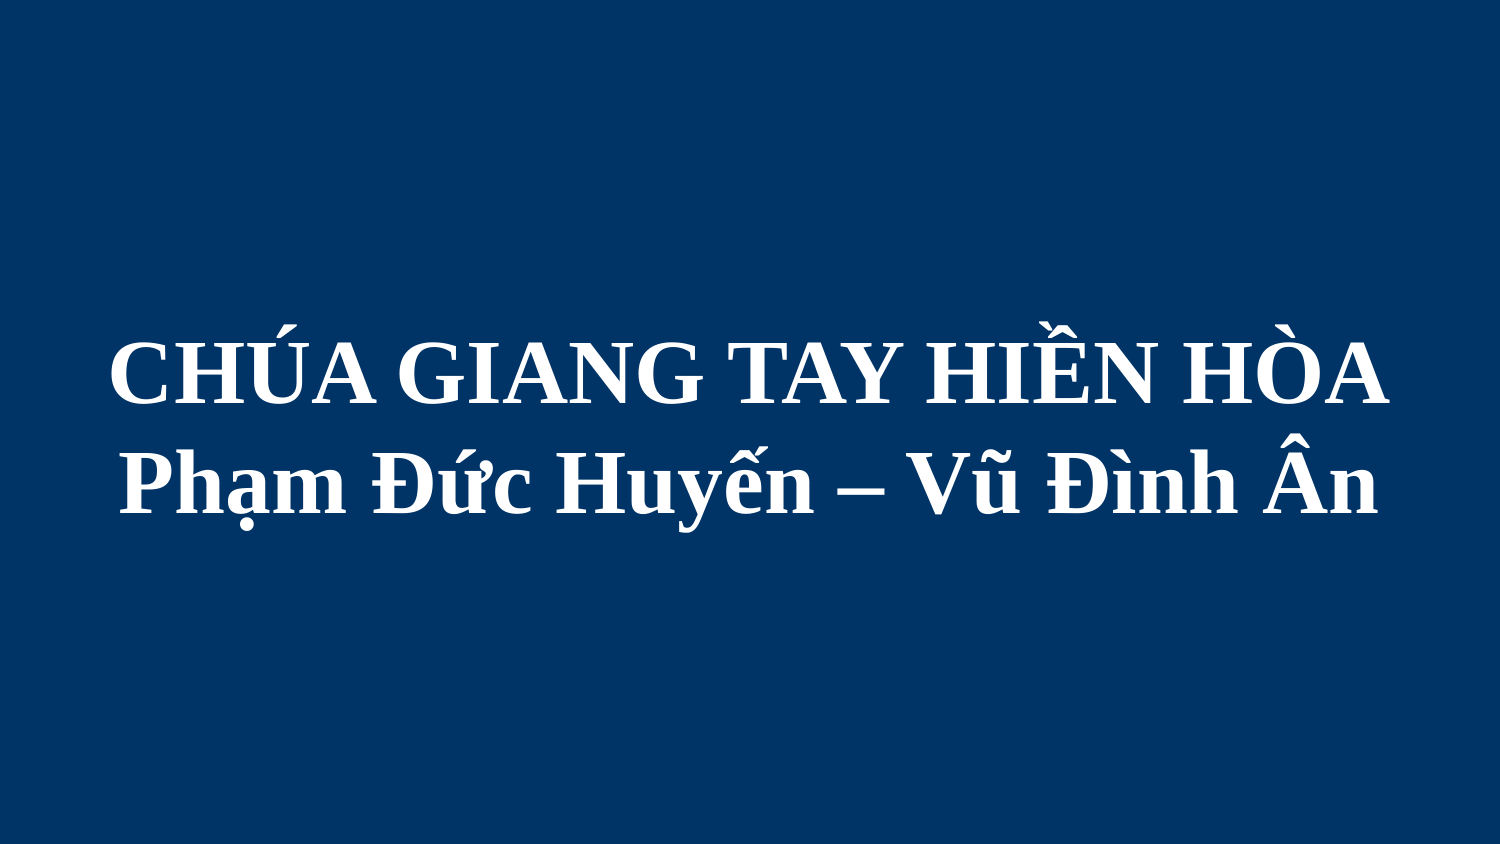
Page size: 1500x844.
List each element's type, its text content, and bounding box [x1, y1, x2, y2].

title CHÚA GIANG TAY HIỀN HÒA Phạm Đức Huyến – Vũ Đình Ân [0, 0, 1500, 844]
